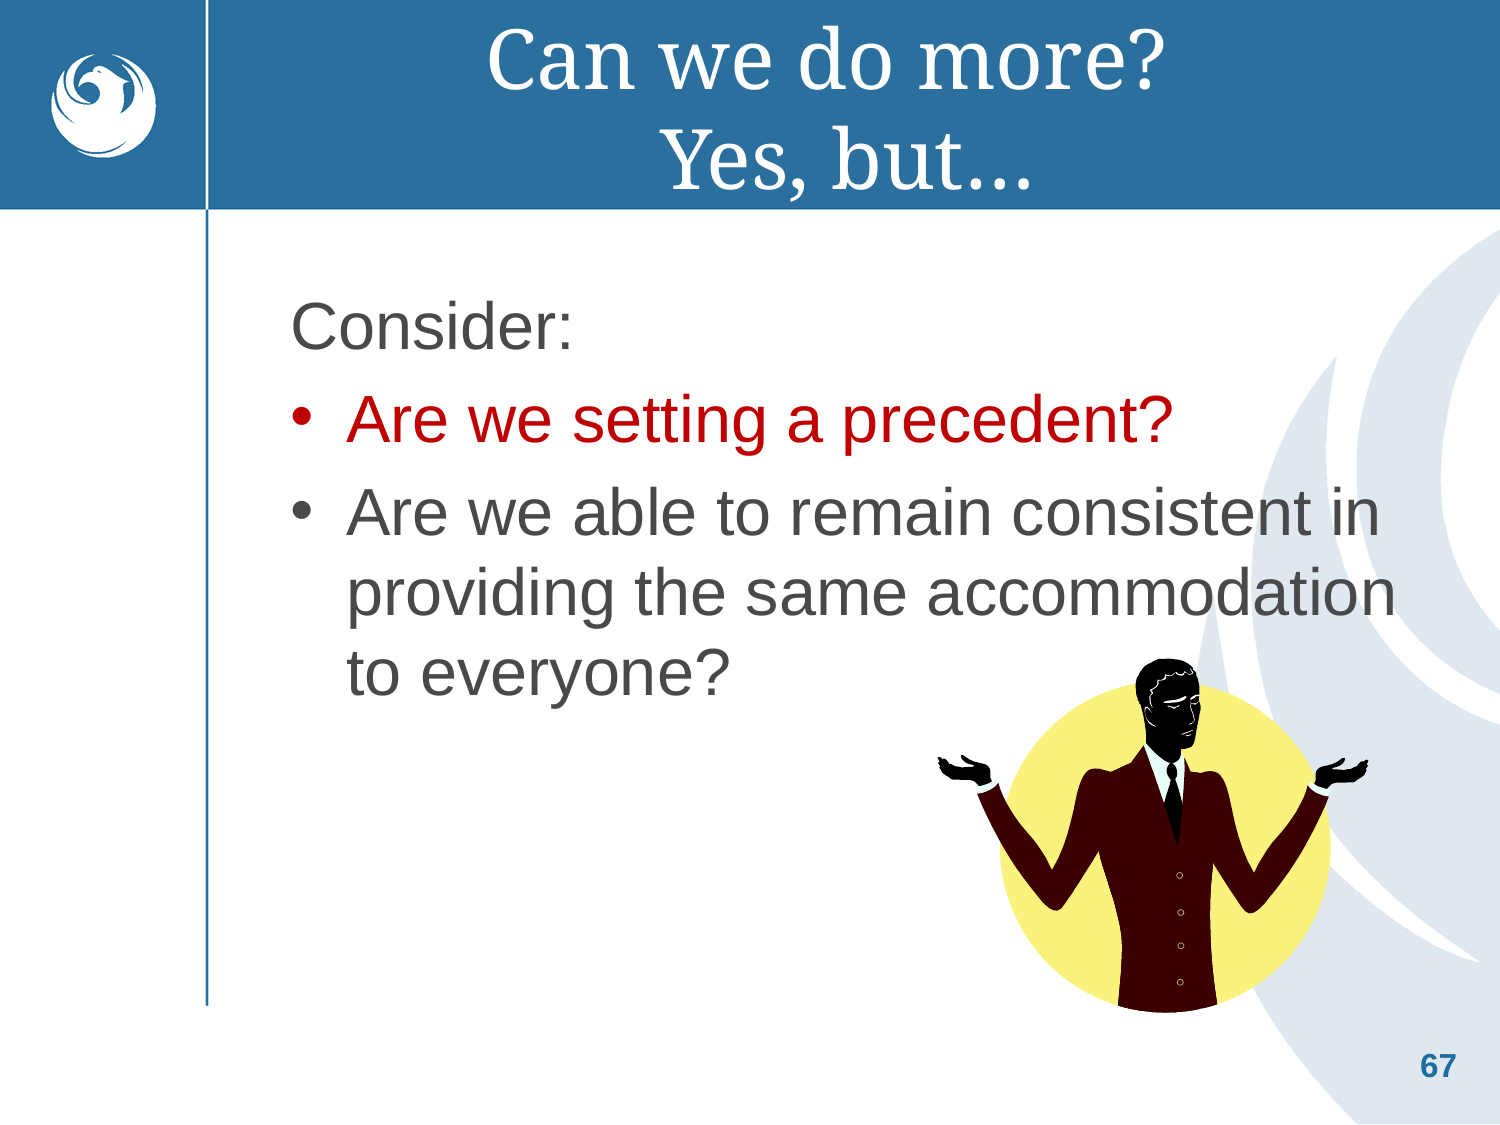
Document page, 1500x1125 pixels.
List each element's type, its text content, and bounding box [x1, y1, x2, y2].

list Consider: Are we setting a precedent? Are we able to remain consistent in providing the same accommodation to everyone? [275, 275, 1438, 713]
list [937, 658, 1369, 1013]
picture [0, 0, 1500, 1125]
title Can we do more? Yes, but… [224, 12, 1472, 200]
